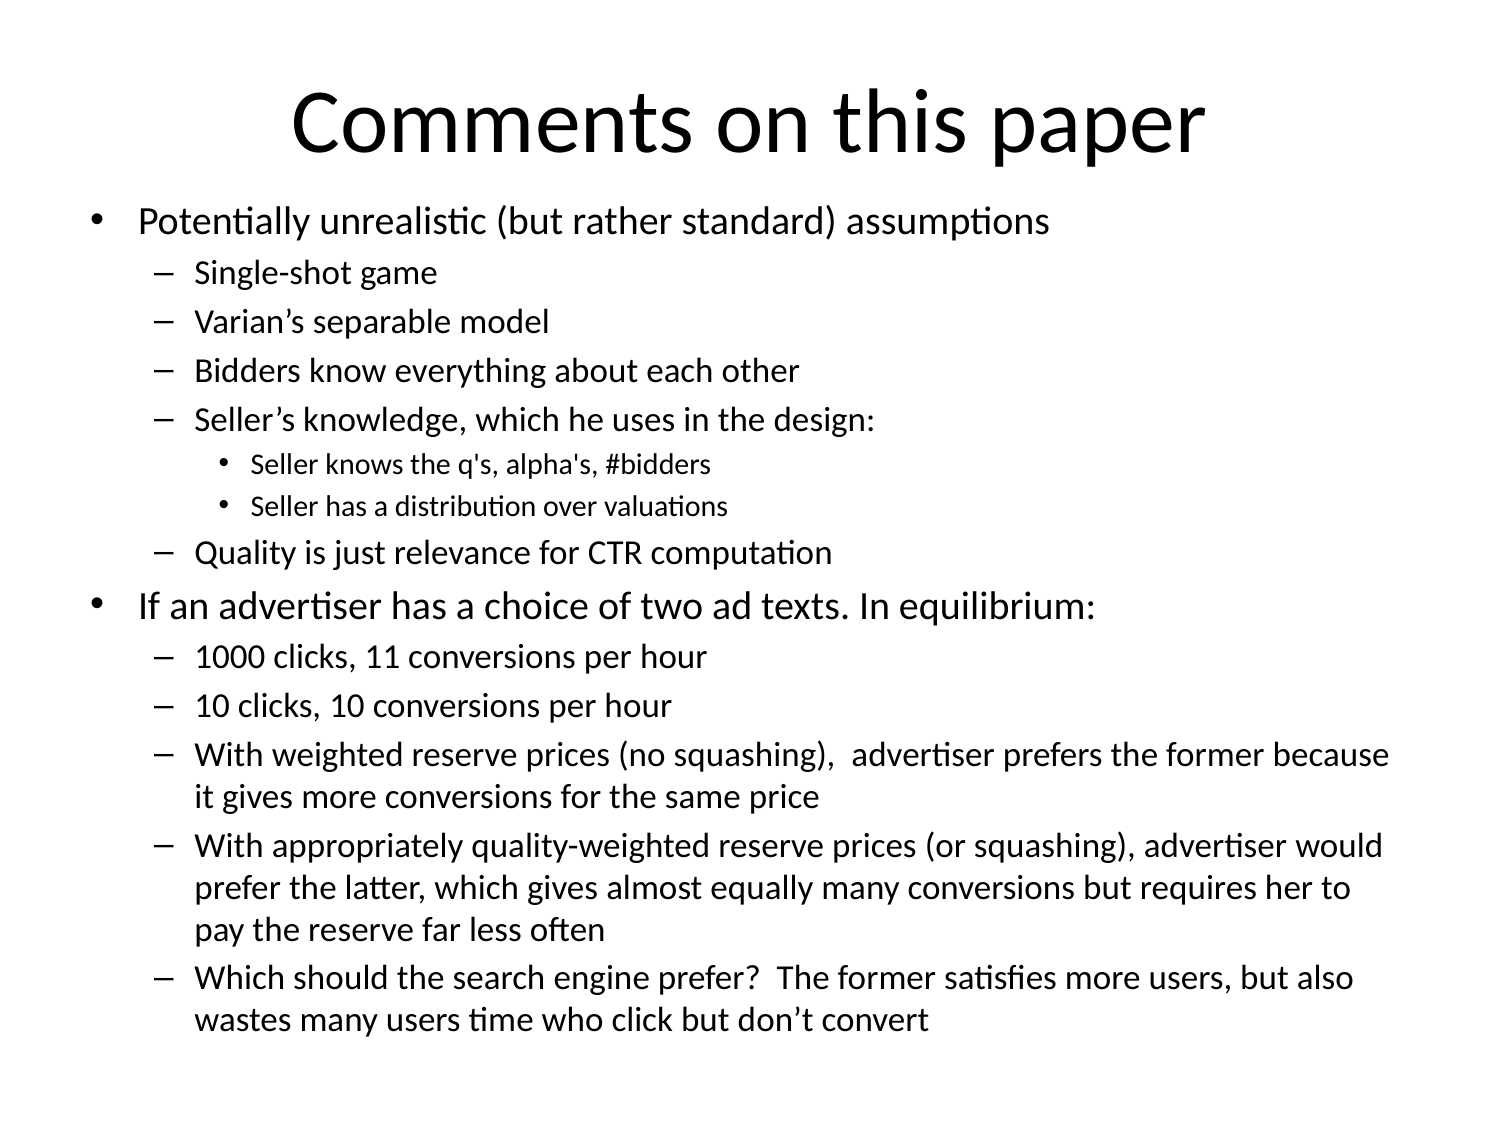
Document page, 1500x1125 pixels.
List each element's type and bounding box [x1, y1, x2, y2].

list [75, 187, 1425, 1050]
title [75, 45, 1425, 187]
